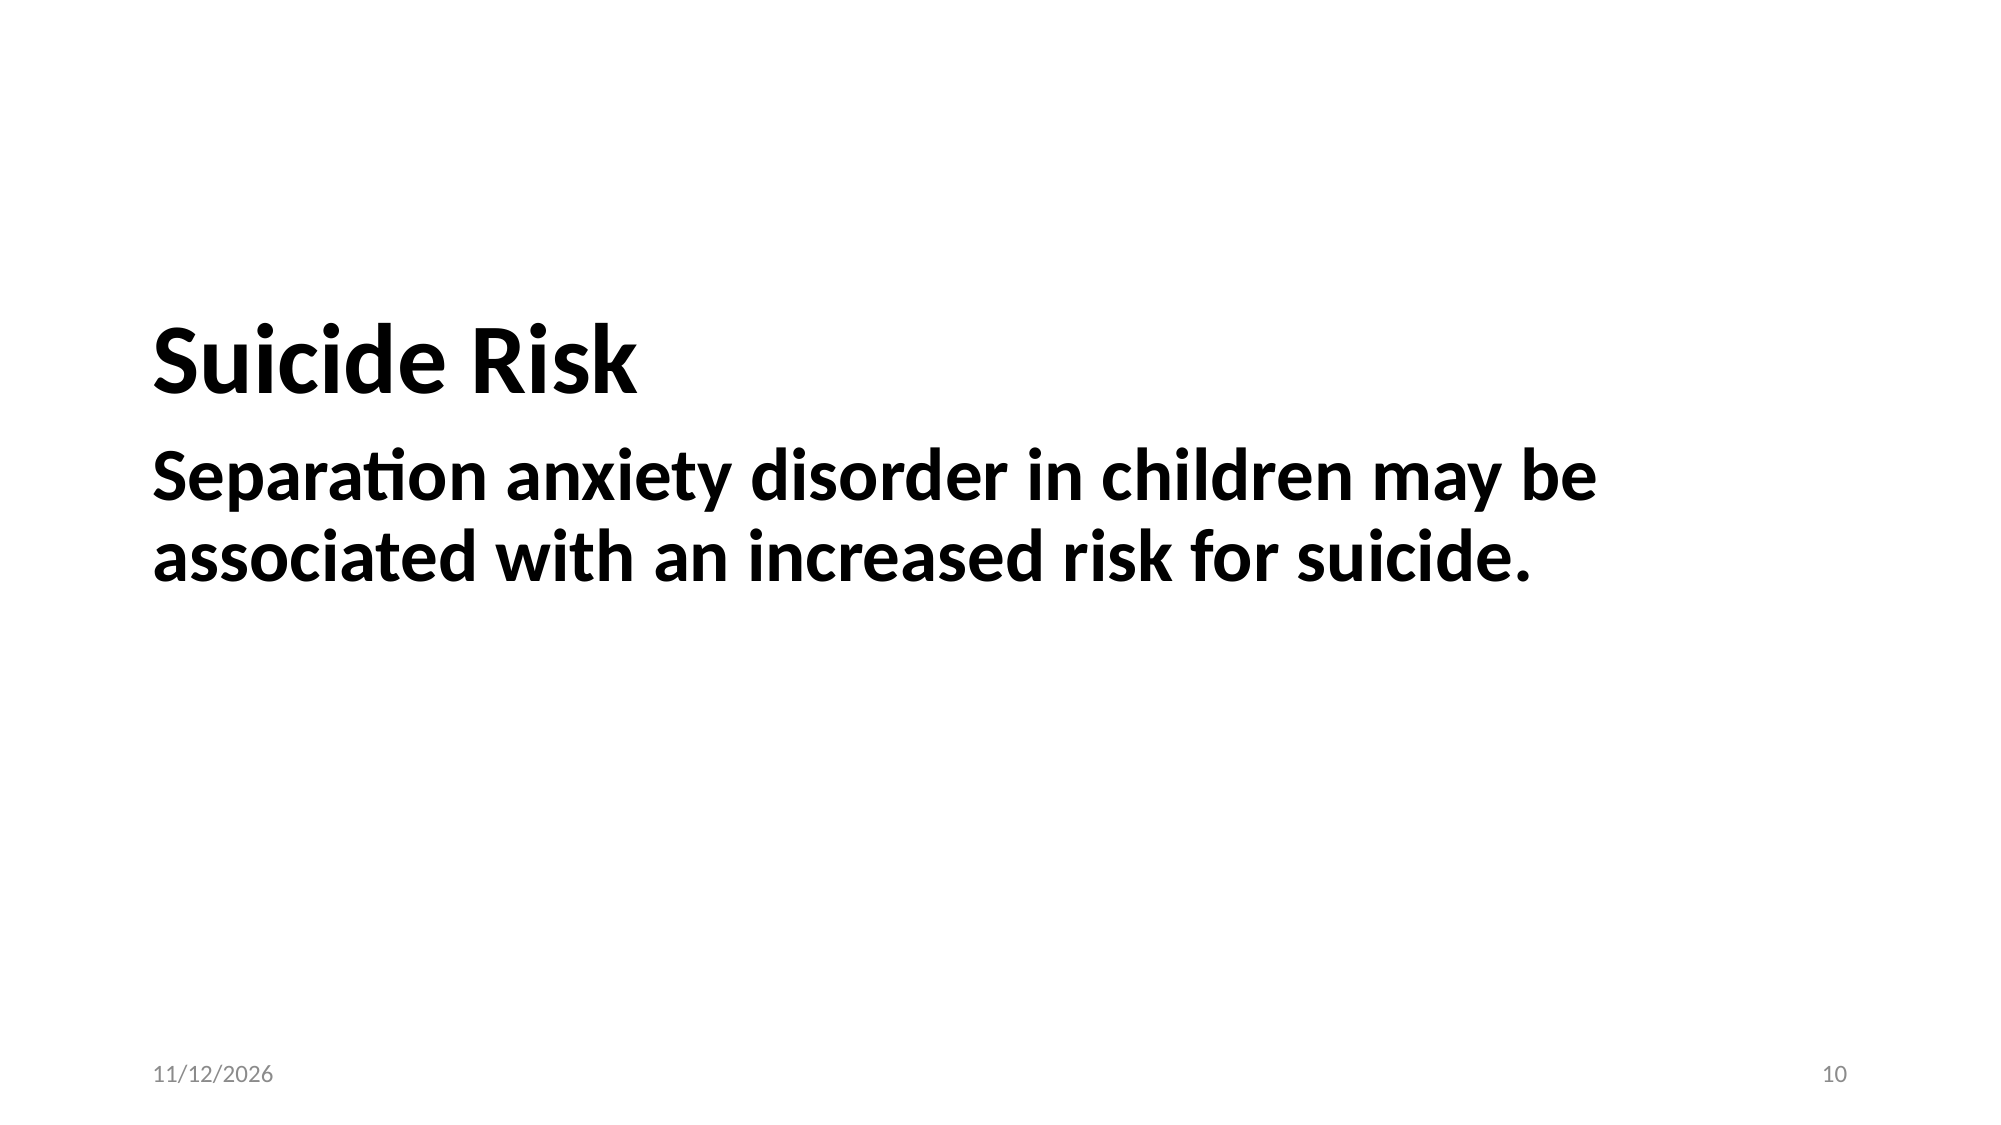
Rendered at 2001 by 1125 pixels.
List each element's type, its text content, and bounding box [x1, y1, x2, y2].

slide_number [137, 1042, 588, 1103]
list Suicide Risk Separation anxiety disorder in children may be associated with an increased risk for suicide. [137, 299, 1863, 1014]
slide_number 10 [1412, 1042, 1863, 1103]
